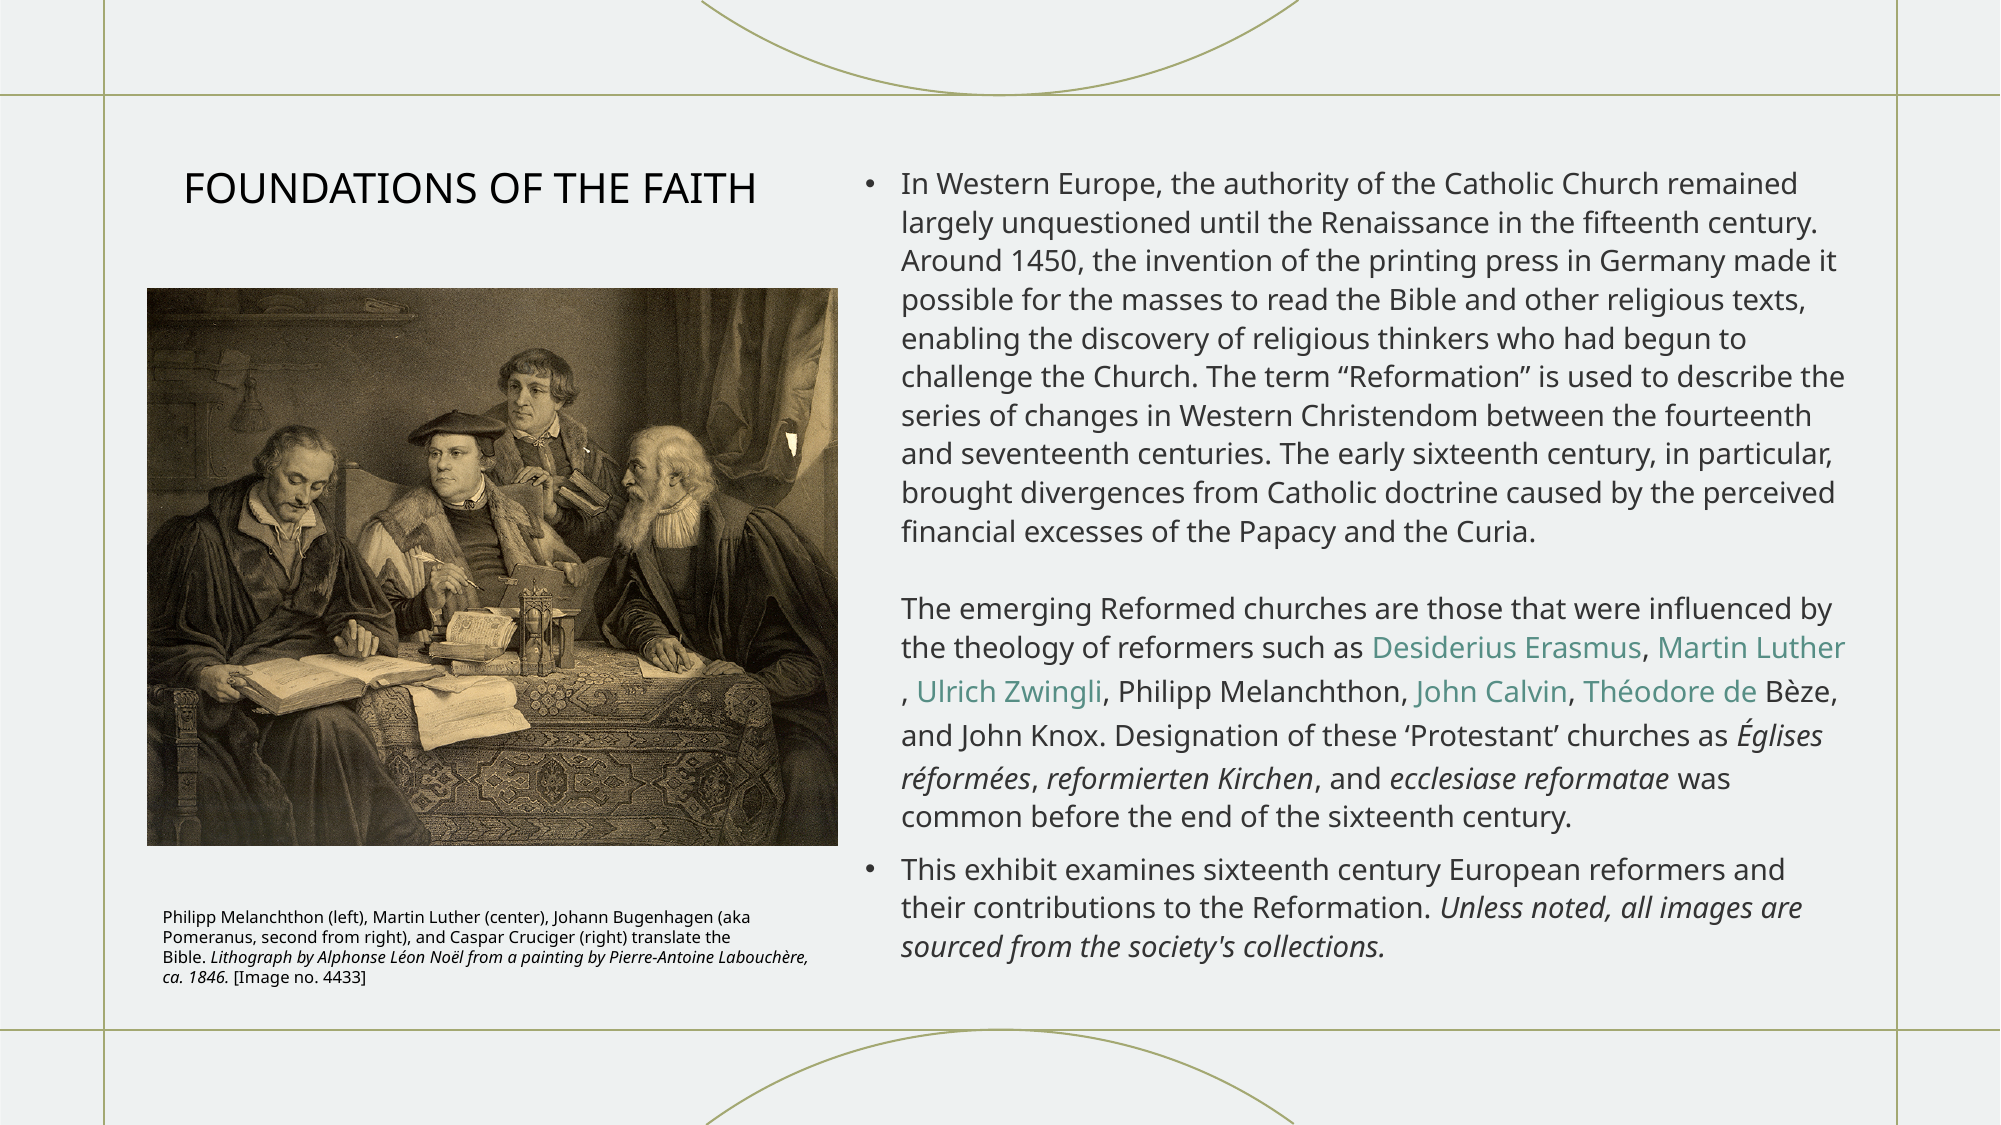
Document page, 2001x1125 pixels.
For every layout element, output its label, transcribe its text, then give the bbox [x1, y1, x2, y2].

list In Western Europe, the authority of the Catholic Church remained largely unquestioned until the Renaissance in the fifteenth century. Around 1450, the invention of the printing press in Germany made it possible for the masses to read the Bible and other religious texts, enabling the discovery of religious thinkers who had begun to challenge the Church. The term “Reformation” is used to describe the series of changes in Western Christendom between the fourteenth and seventeenth centuries. The early sixteenth century, in particular, brought divergences from Catholic doctrine caused by the perceived financial excesses of the Papacy and the Curia. The emerging Reformed churches are those that were influenced by the theology of reformers such as Desiderius Erasmus, Martin Luther, Ulrich Zwingli, Philipp Melanchthon, John Calvin, Théodore de Bèze, and John Knox. Designation of these ‘Protestant’ churches as Églises réformées, reformierten Kirchen, and ecclesiase reformatae was common before the end of the sixteenth century. This exhibit examines sixteenth century European reformers and their contributions to the Reformation. Unless noted, all images are sourced from the society's collections. [850, 154, 1863, 996]
text_box FOUNDATIONS OF THE FAITH [147, 154, 793, 220]
picture [147, 288, 838, 846]
text_box Philipp Melanchthon (left), Martin Luther (center), Johann Bugenhagen (aka Pomeranus, second from right), and Caspar Cruciger (right) translate the Bible. Lithograph by Alphonse Léon Noël from a painting by Pierre-Antoine Labouchère, ca. 1846. [Image no. 4433] [147, 899, 838, 995]
